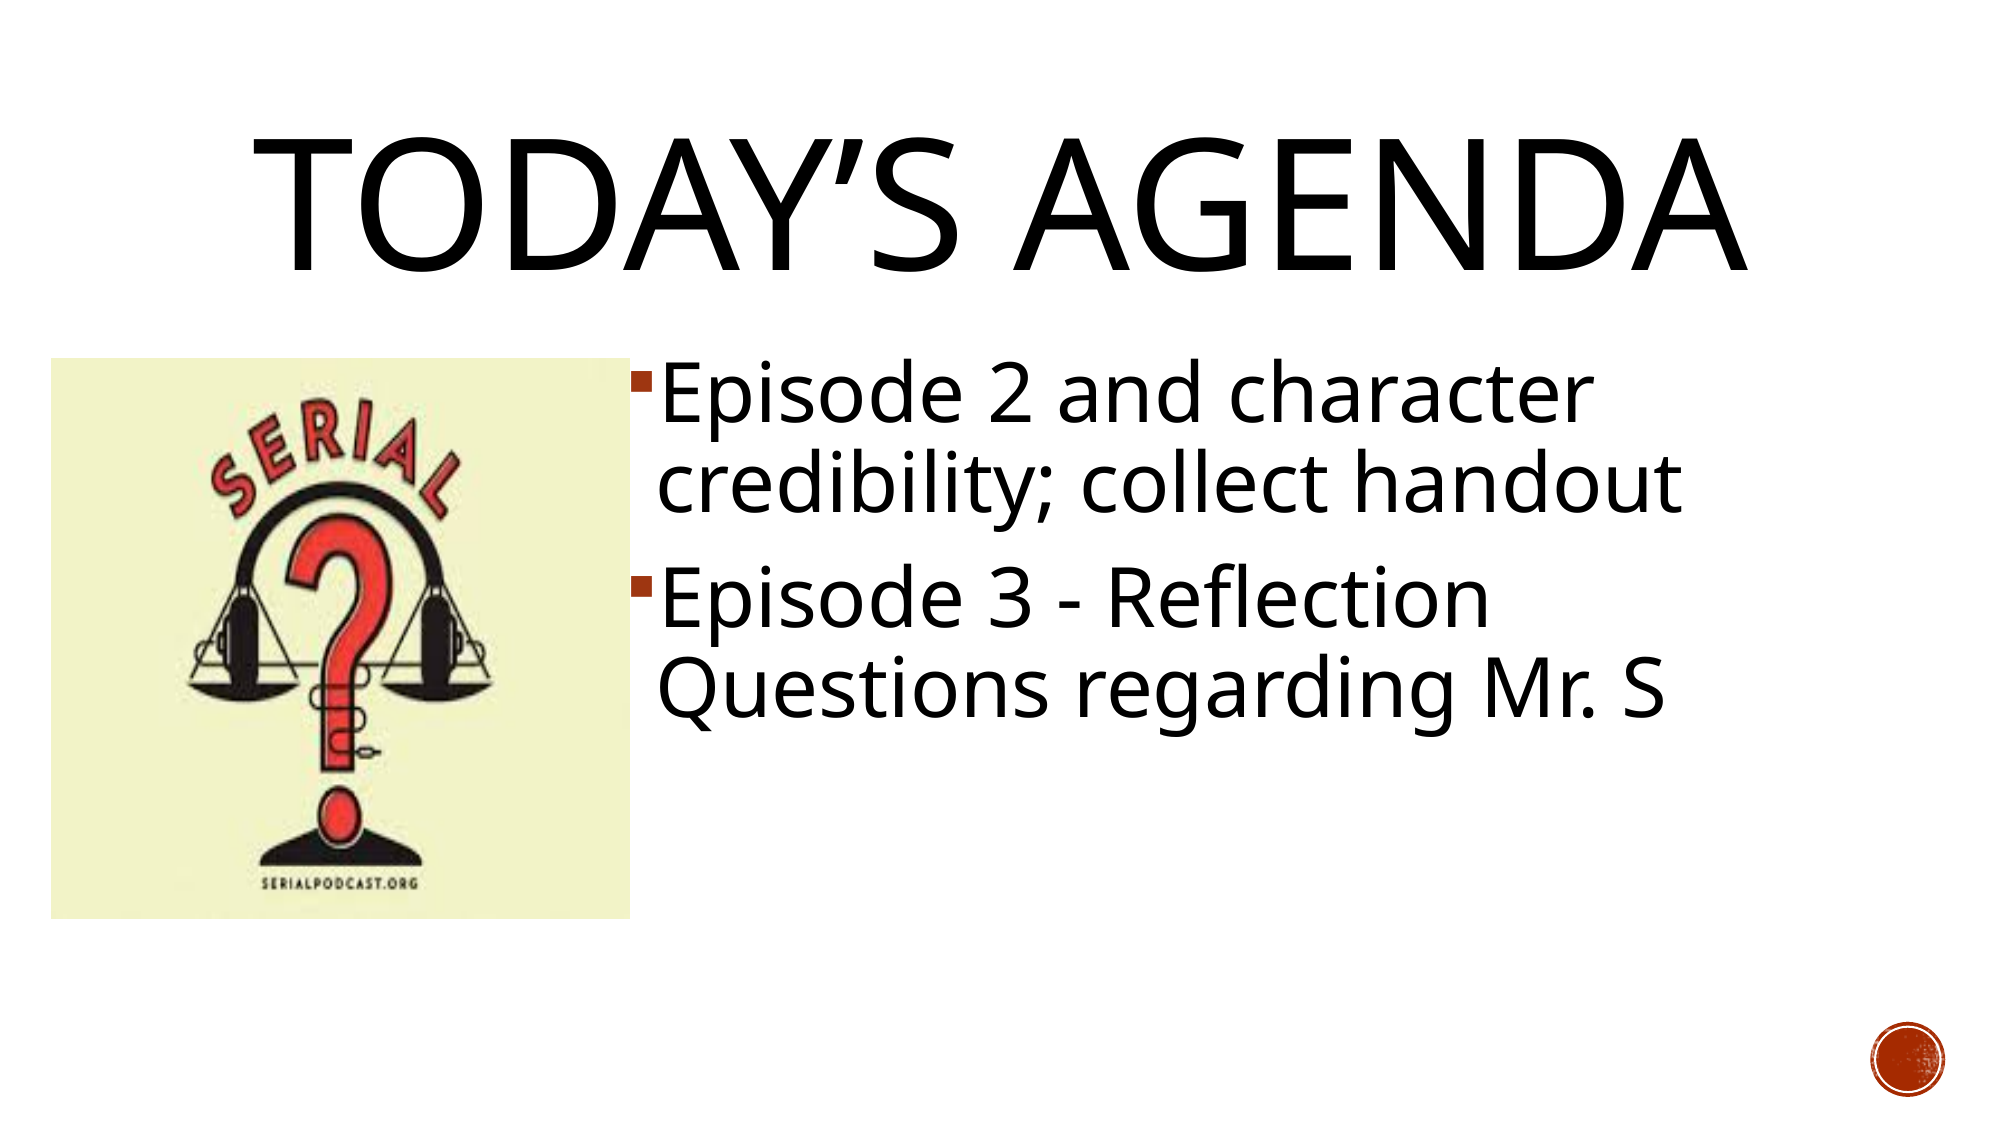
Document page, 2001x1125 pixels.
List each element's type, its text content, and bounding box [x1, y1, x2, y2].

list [54, 359, 630, 919]
title Today’s agenda [175, 79, 1826, 344]
list Episode 2 and character credibility; collect handout Episode 3 - Reflection Questions regarding Mr. S [610, 343, 1826, 996]
